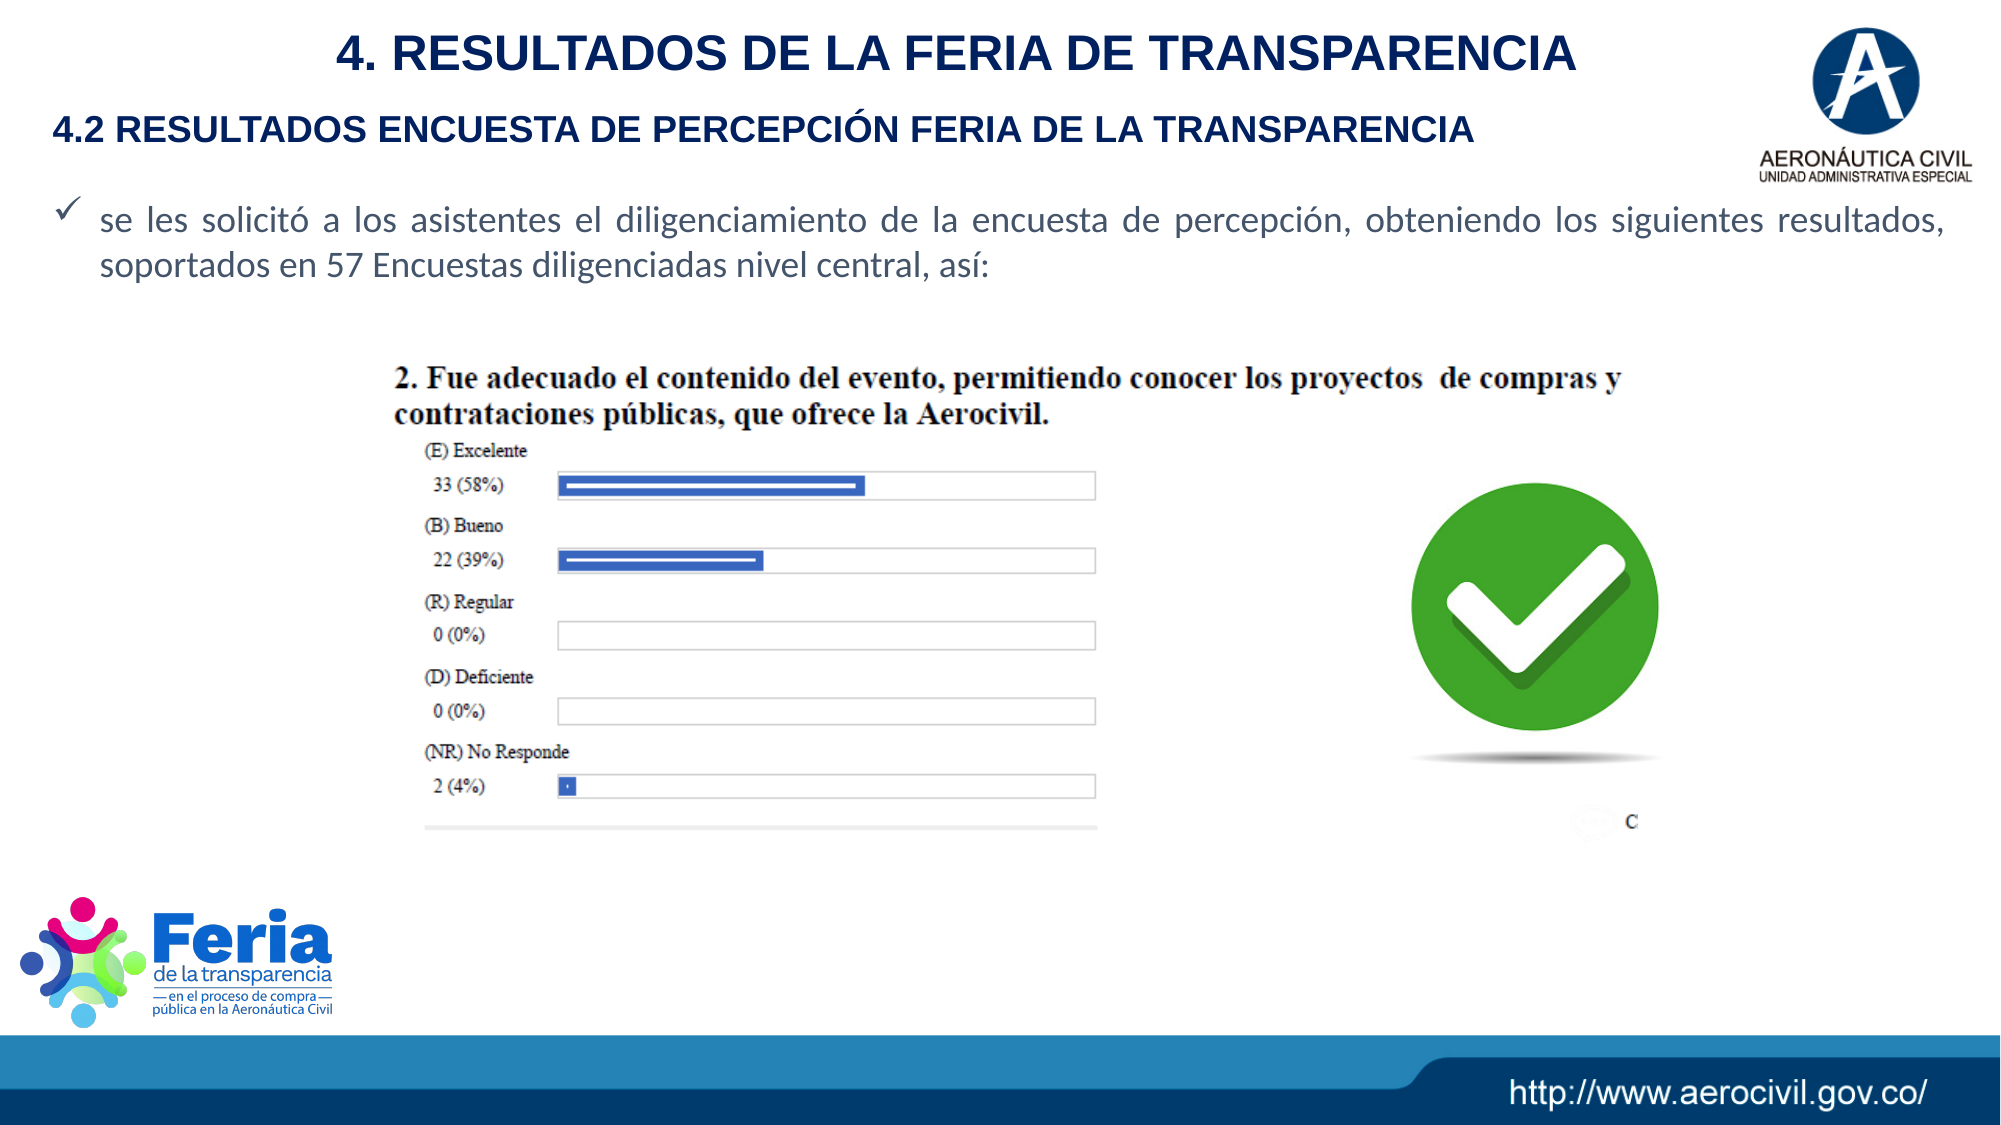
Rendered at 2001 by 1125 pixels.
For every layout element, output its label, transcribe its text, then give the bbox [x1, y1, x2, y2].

text_box 4.2 RESULTADOS ENCUESTA DE PERCEPCIÓN FERIA DE LA TRANSPARENCIA se les solicitó a los asistentes el diligenciamiento de la encuesta de percepción, obteniendo los siguientes resultados, soportados en 57 Encuestas diligenciadas nivel central, así: [38, 97, 1962, 292]
title 4. RESULTADOS DE LA FERIA DE TRANSPARENCIA [94, 0, 1820, 97]
picture [0, 0, 2001, 1125]
